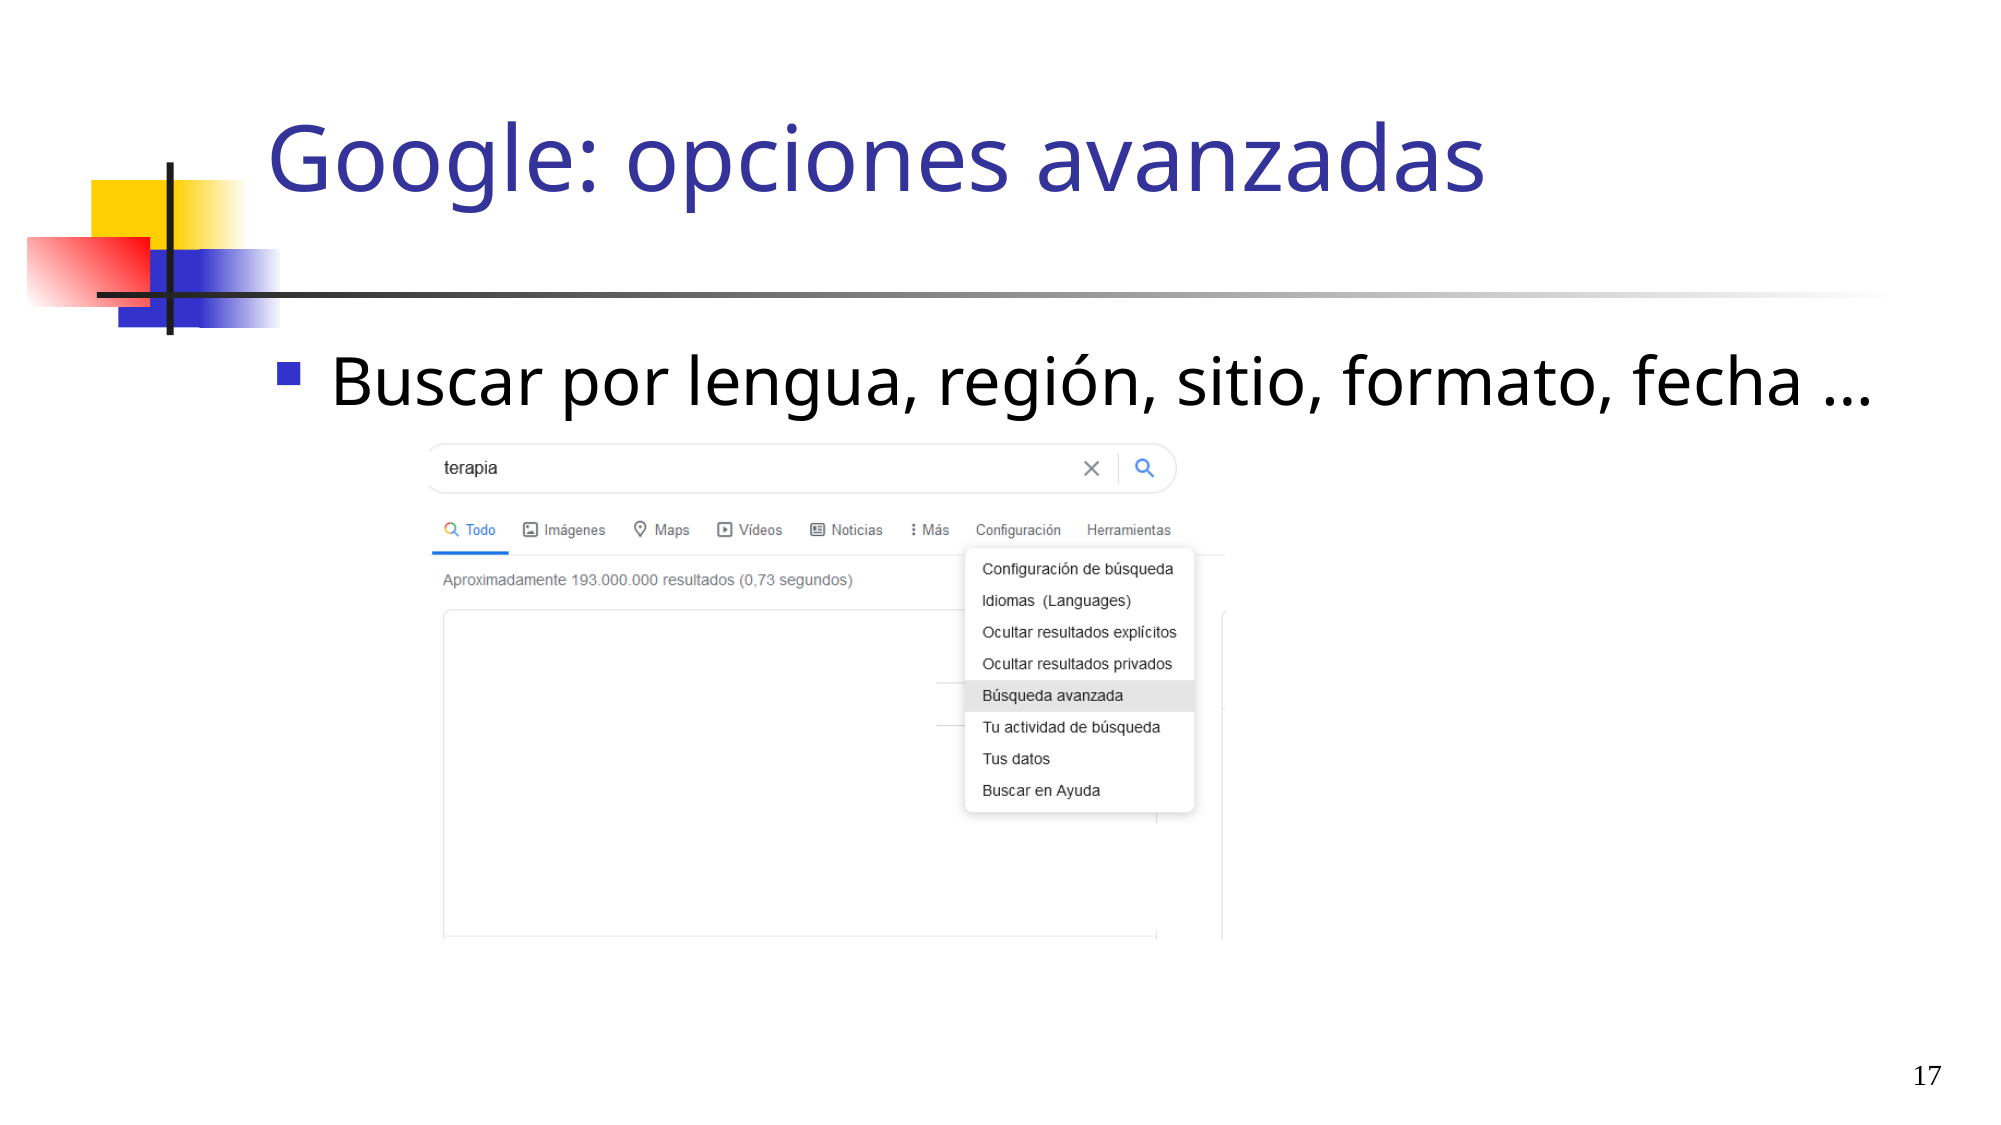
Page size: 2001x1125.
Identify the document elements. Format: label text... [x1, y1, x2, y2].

title Google: opciones avanzadas [251, 34, 1957, 276]
list Buscar por lengua, región, sitio, formato, fecha … [258, 330, 1959, 1007]
slide_number 17 [1540, 1023, 1958, 1100]
picture [429, 439, 1226, 941]
